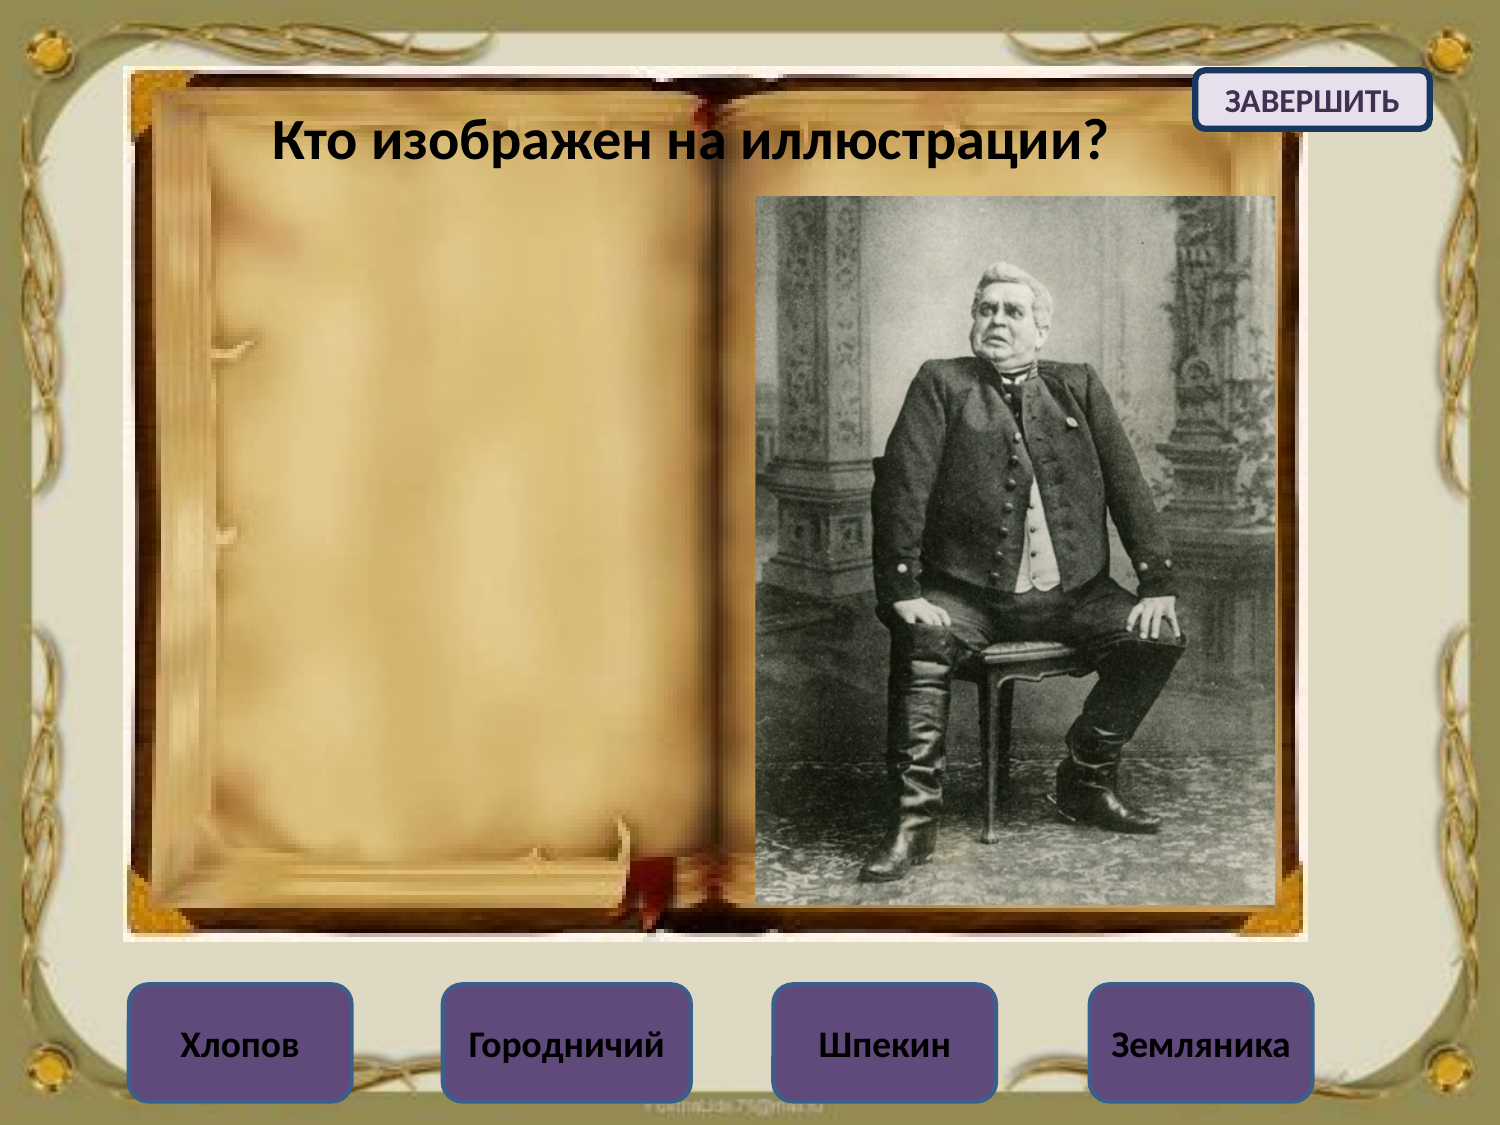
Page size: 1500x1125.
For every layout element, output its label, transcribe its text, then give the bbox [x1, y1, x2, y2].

text_box ЗАВЕРШИТЬ [1312, 68, 1432, 131]
text_box Шпекин [771, 982, 999, 1104]
text_box Хлопов [126, 982, 354, 1104]
text_box Земляника [1087, 982, 1315, 1104]
text_box Городничий [440, 982, 693, 1104]
picture [0, 0, 1500, 1125]
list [123, 66, 1308, 942]
